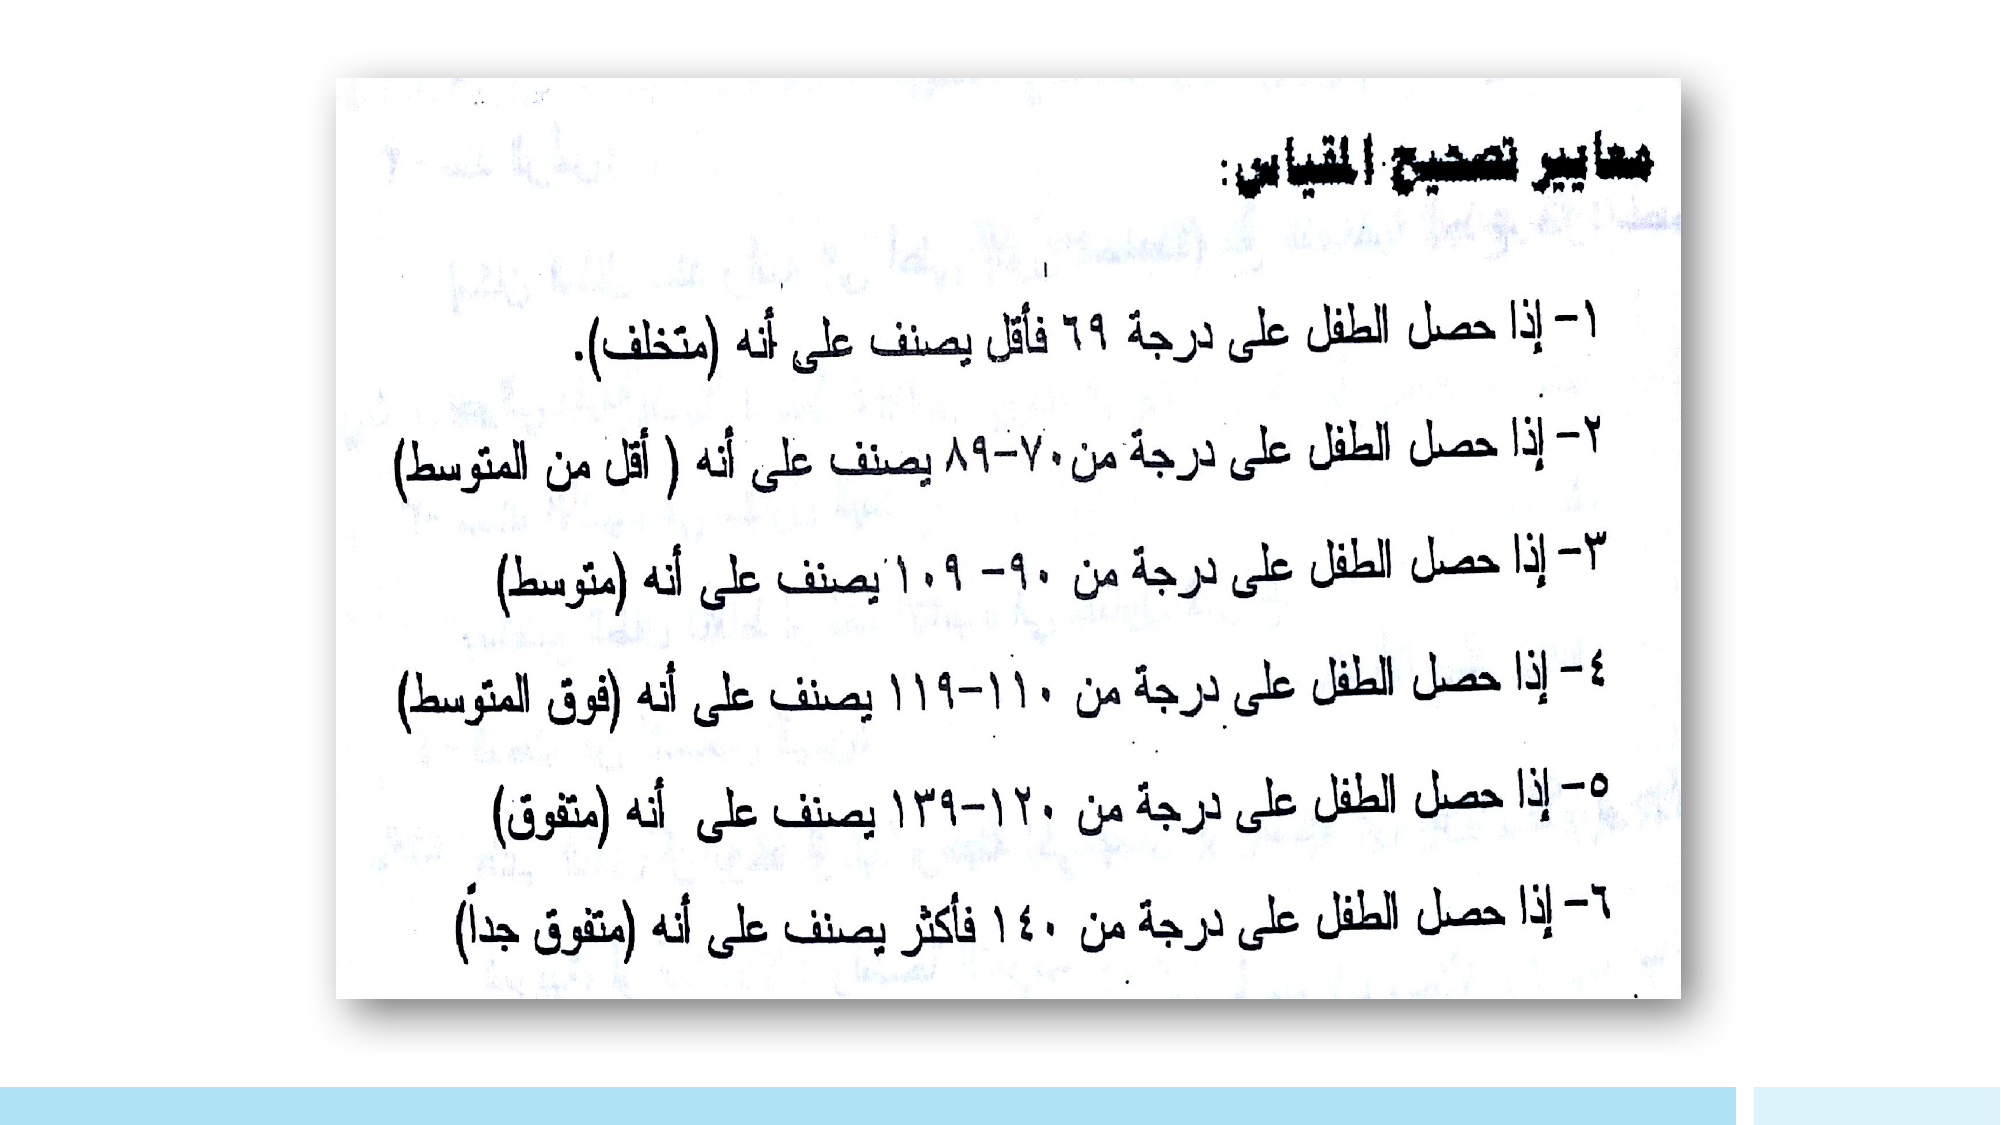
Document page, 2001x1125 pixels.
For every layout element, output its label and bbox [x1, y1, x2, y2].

list [336, 77, 1681, 999]
